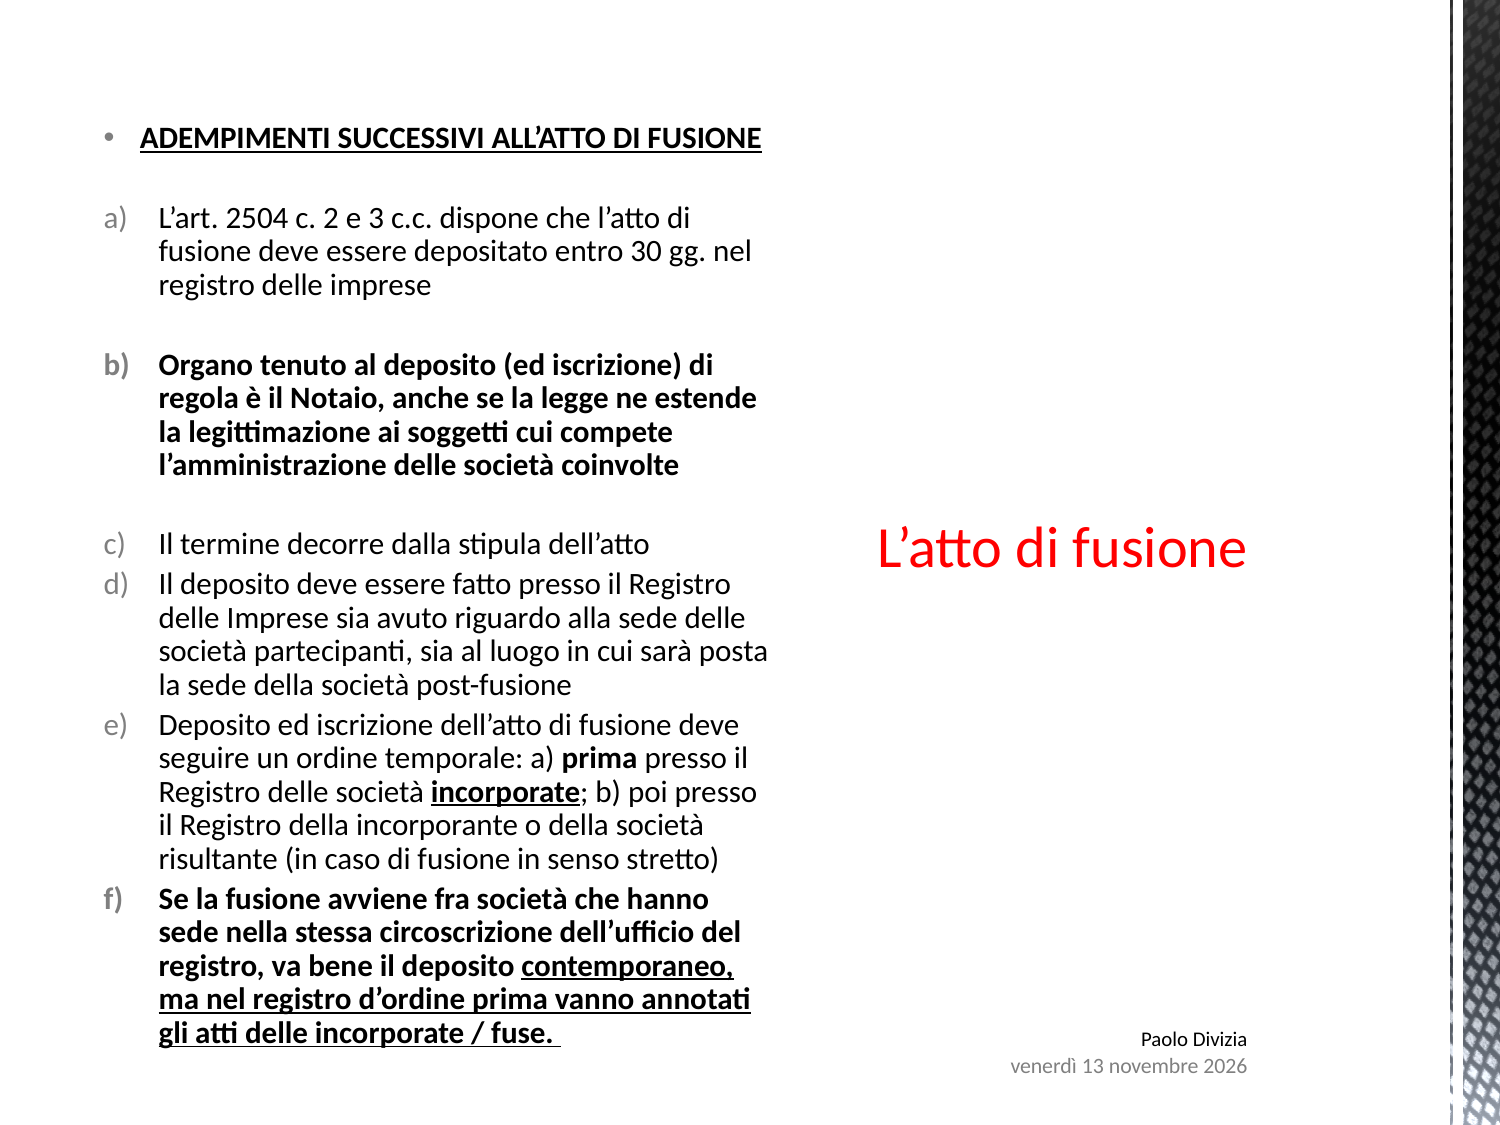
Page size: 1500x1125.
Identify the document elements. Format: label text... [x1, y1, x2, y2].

list ADEMPIMENTI SUCCESSIVI ALL’ATTO DI FUSIONE L’art. 2504 c. 2 e 3 c.c. dispone che l’atto di fusione deve essere depositato entro 30 gg. nel registro delle imprese Organo tenuto al deposito (ed iscrizione) di regola è il Notaio, anche se la legge ne estende la legittimazione ai soggetti cui compete l’amministrazione delle società coinvolte Il termine decorre dalla stipula dell’atto Il deposito deve essere fatto presso il Registro delle Imprese sia avuto riguardo alla sede delle società partecipanti, sia al luogo in cui sarà posta la sede della società post-fusione Deposito ed iscrizione dell’atto di fusione deve seguire un ordine temporale: a) prima presso il Registro delle società incorporate; b) poi presso il Registro della incorporante o della società risultante (in caso di fusione in senso stretto) Se la fusione avviene fra società che hanno sede nella stessa circoscrizione dell’ufficio del registro, va bene il deposito contemporaneo, ma nel registro d’ordine prima vanno annotati gli atti delle incorporate / fuse. [88, 101, 786, 1071]
title L’atto di fusione [800, 75, 1263, 1013]
slide_number lunedì 7 agosto 2017 [800, 1058, 1263, 1075]
footer Paolo Divizia [799, 1032, 1263, 1058]
picture [1447, 0, 1500, 1125]
